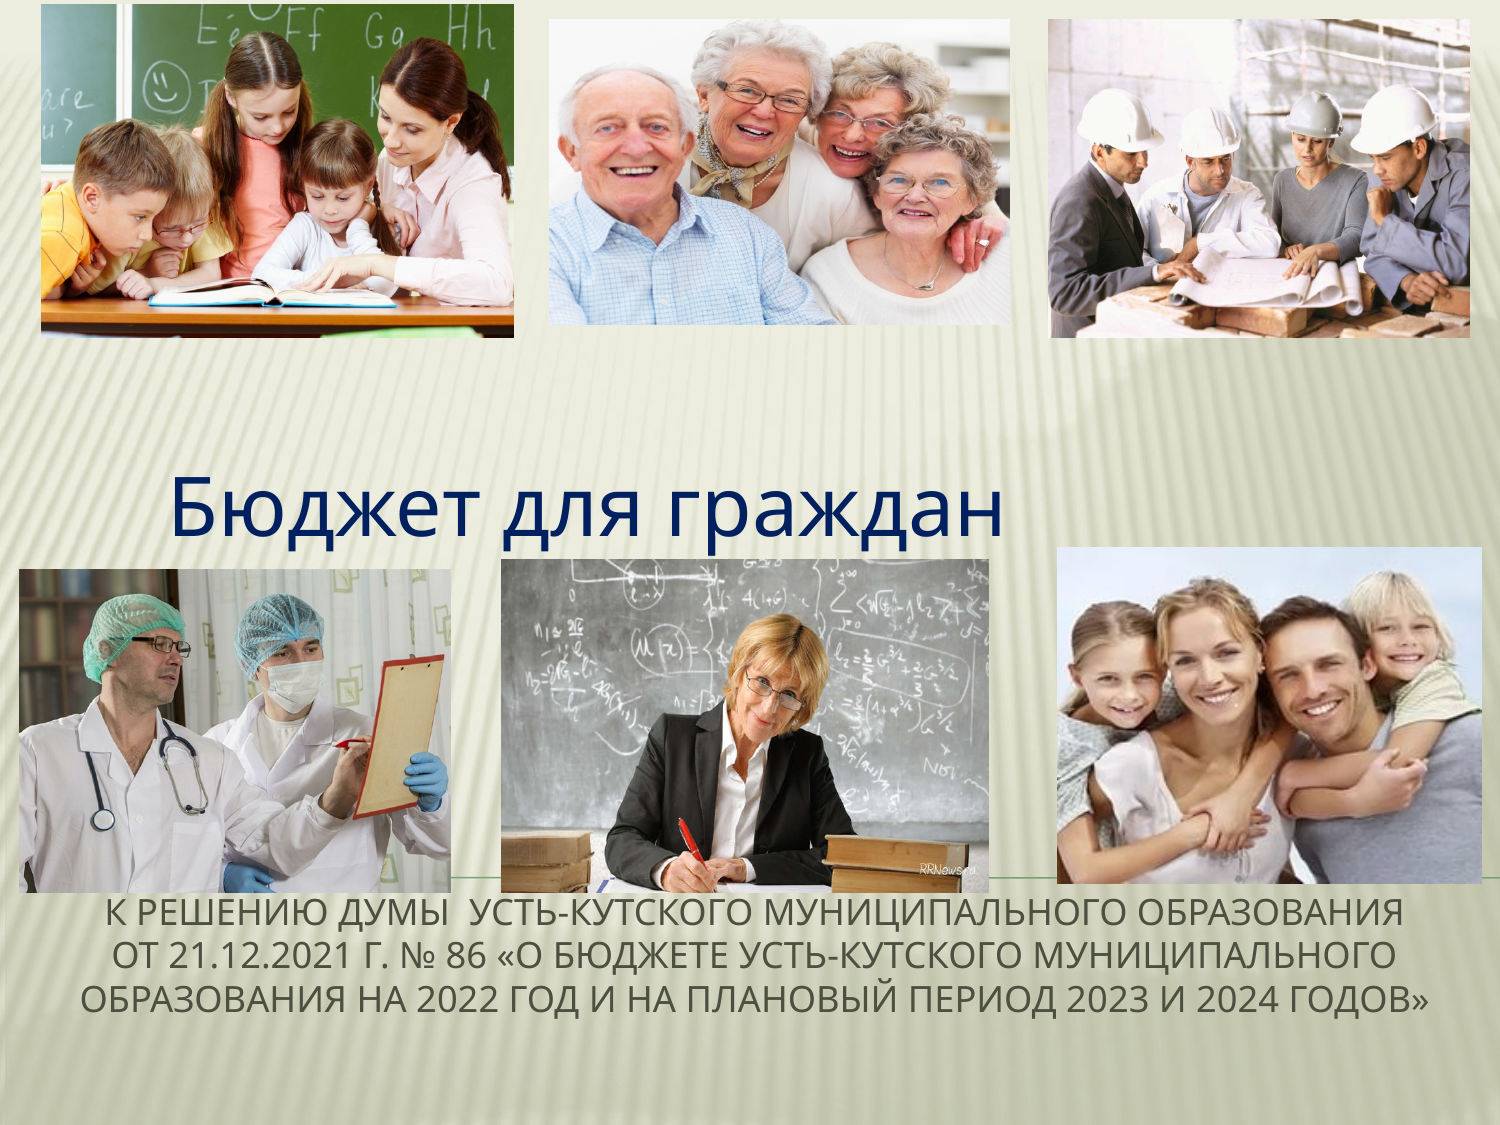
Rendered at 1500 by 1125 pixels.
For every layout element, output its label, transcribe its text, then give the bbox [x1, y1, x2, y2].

picture [1047, 18, 1471, 339]
picture [501, 558, 989, 894]
picture [40, 3, 515, 339]
picture [1056, 546, 1483, 885]
picture [548, 18, 1011, 326]
picture [19, 568, 452, 894]
subtitle Бюджет для граждан [147, 361, 1329, 561]
title К решению думы Усть-кутского муниципального образования от 21.12.2021 г. № 86 «о бюджете усть-кутского муниципального образования на 2022 год и на плановый период 2023 и 2024 годов» [62, 881, 1447, 1035]
